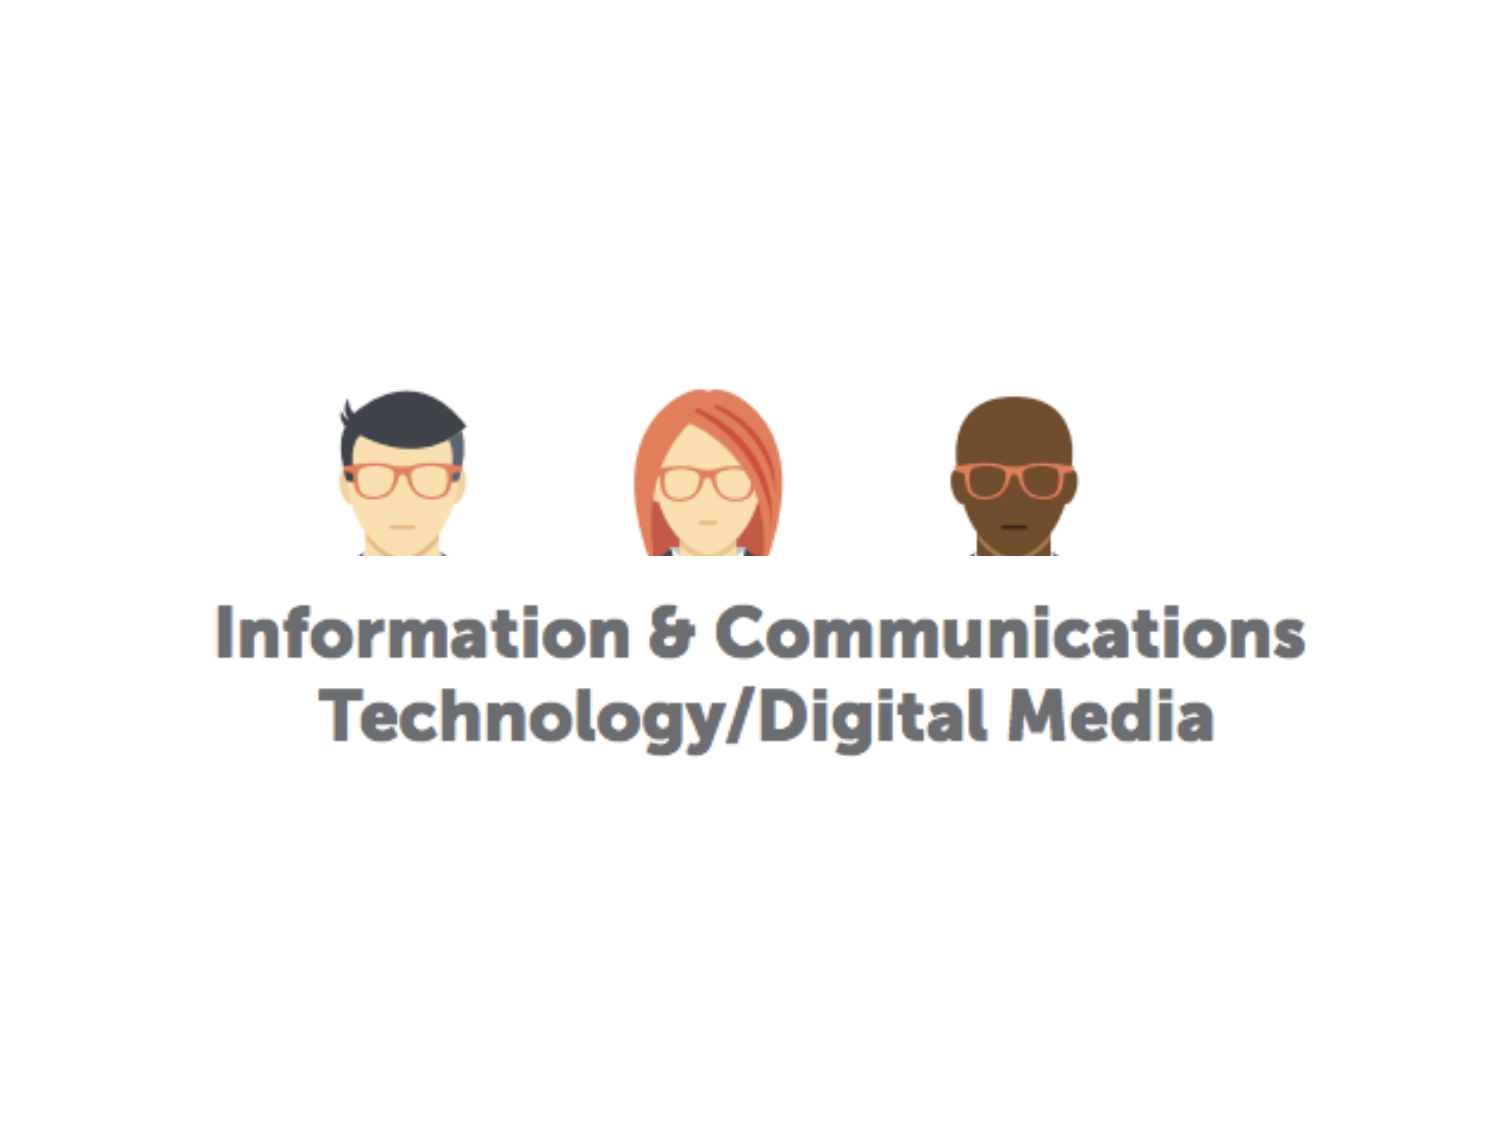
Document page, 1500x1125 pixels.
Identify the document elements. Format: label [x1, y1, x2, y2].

picture [174, 340, 1365, 776]
